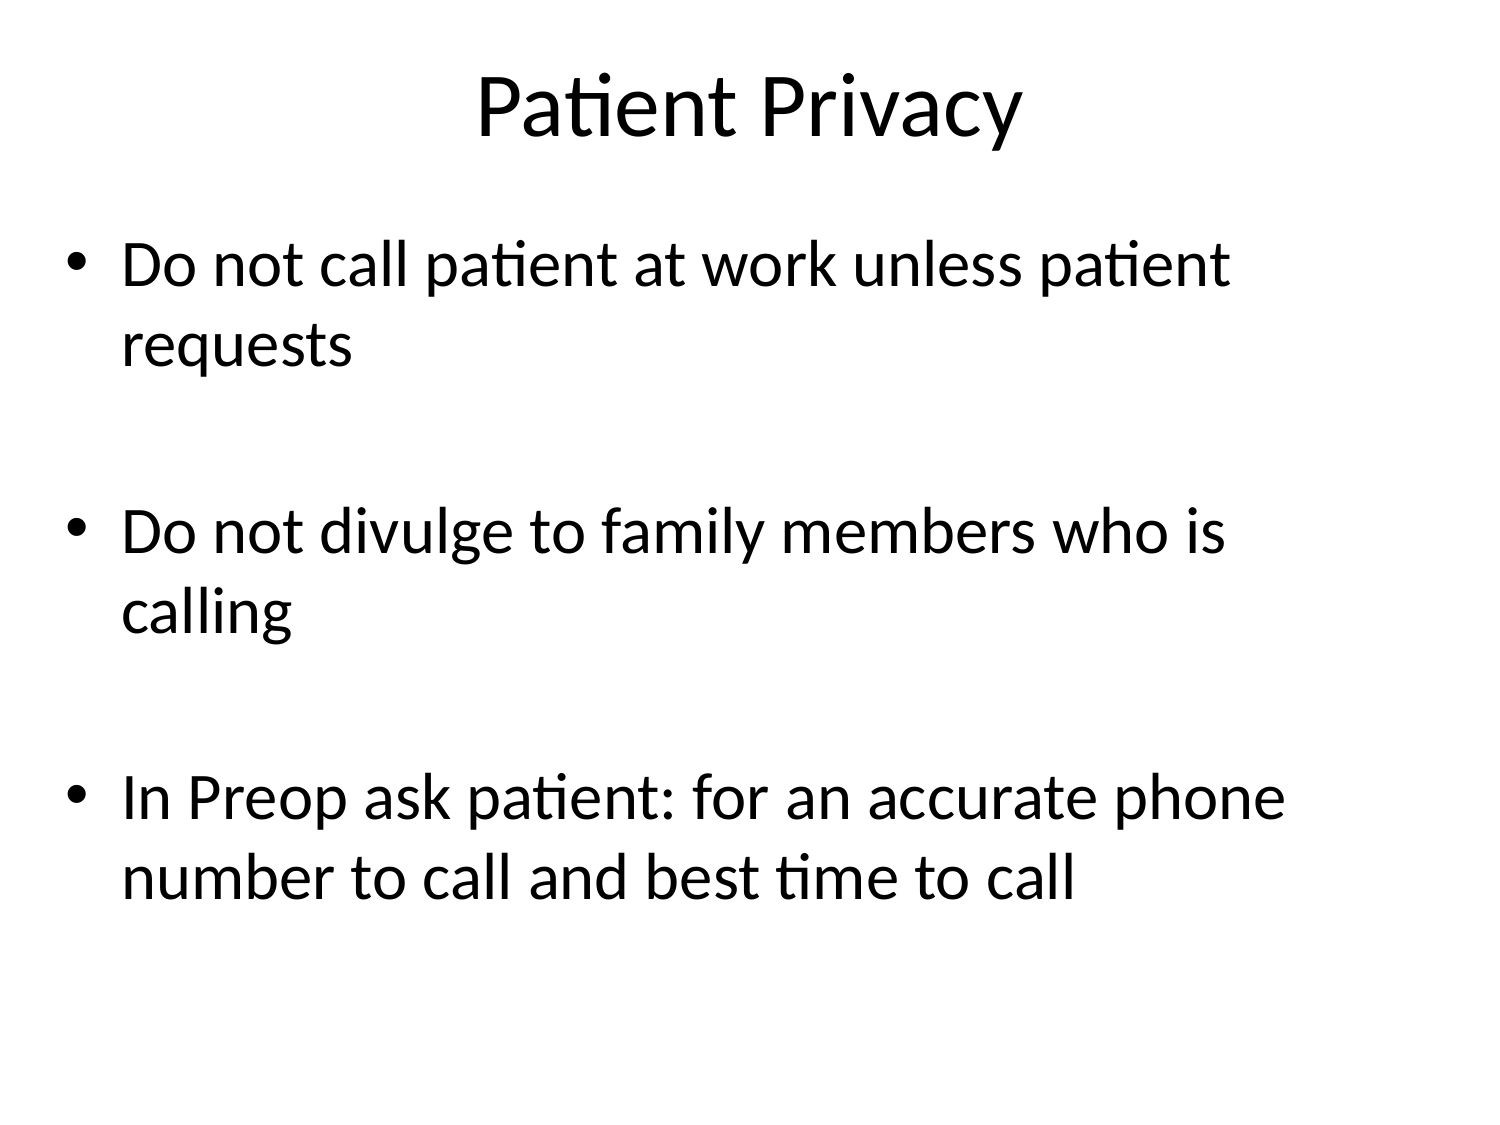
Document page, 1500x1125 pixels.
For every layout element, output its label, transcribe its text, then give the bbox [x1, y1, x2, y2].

list Do not call patient at work unless patient requests Do not divulge to family members who is calling In Preop ask patient: for an accurate phone number to call and best time to call [50, 212, 1325, 1025]
title Patient Privacy [112, 24, 1388, 175]
